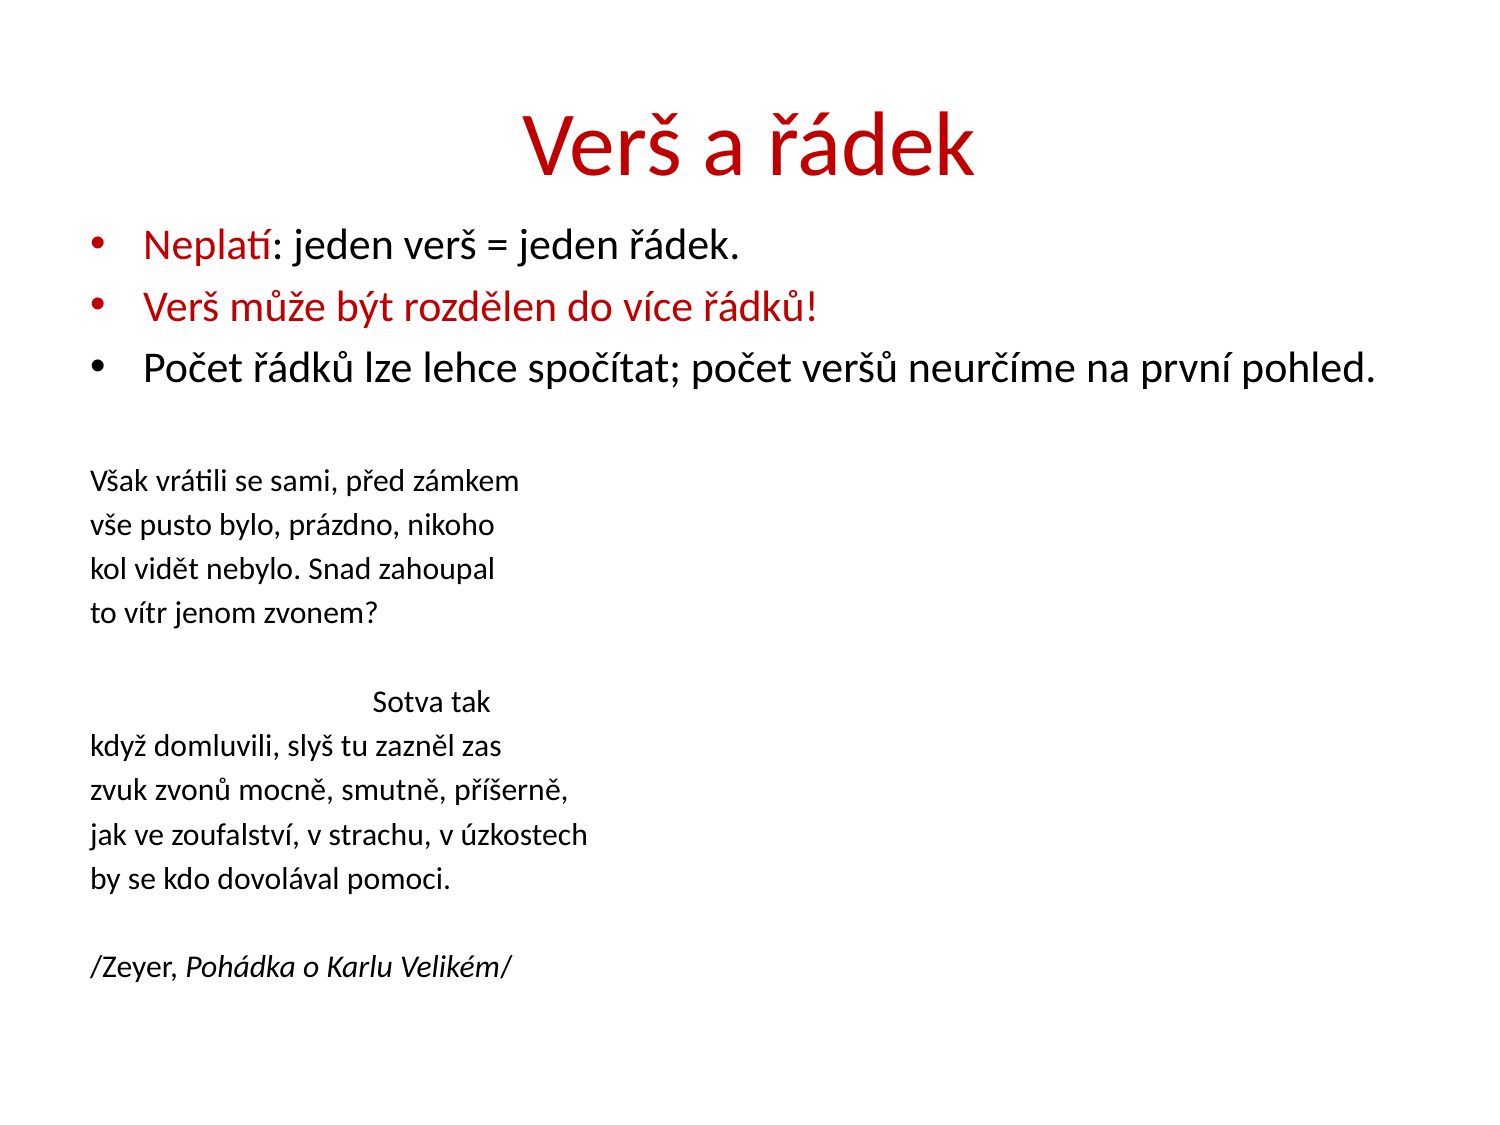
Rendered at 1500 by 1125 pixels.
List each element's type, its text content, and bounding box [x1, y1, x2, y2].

title Verš a řádek [75, 45, 1425, 208]
list Neplatí: jeden verš = jeden řádek. Verš může být rozdělen do více řádků! Počet řádků lze lehce spočítat; počet veršů neurčíme na první pohled. Však vrátili se sami, před zámkem vše pusto bylo, prázdno, nikoho kol vidět nebylo. Snad zahoupal to vítr jenom zvonem? Sotva tak když domluvili, slyš tu zazněl zas zvuk zvonů mocně, smutně, příšerně, jak ve zoufalství, v strachu, v úzkostech by se kdo dovolával pomoci. /Zeyer, Pohádka o Karlu Velikém/ [75, 208, 1425, 1005]
